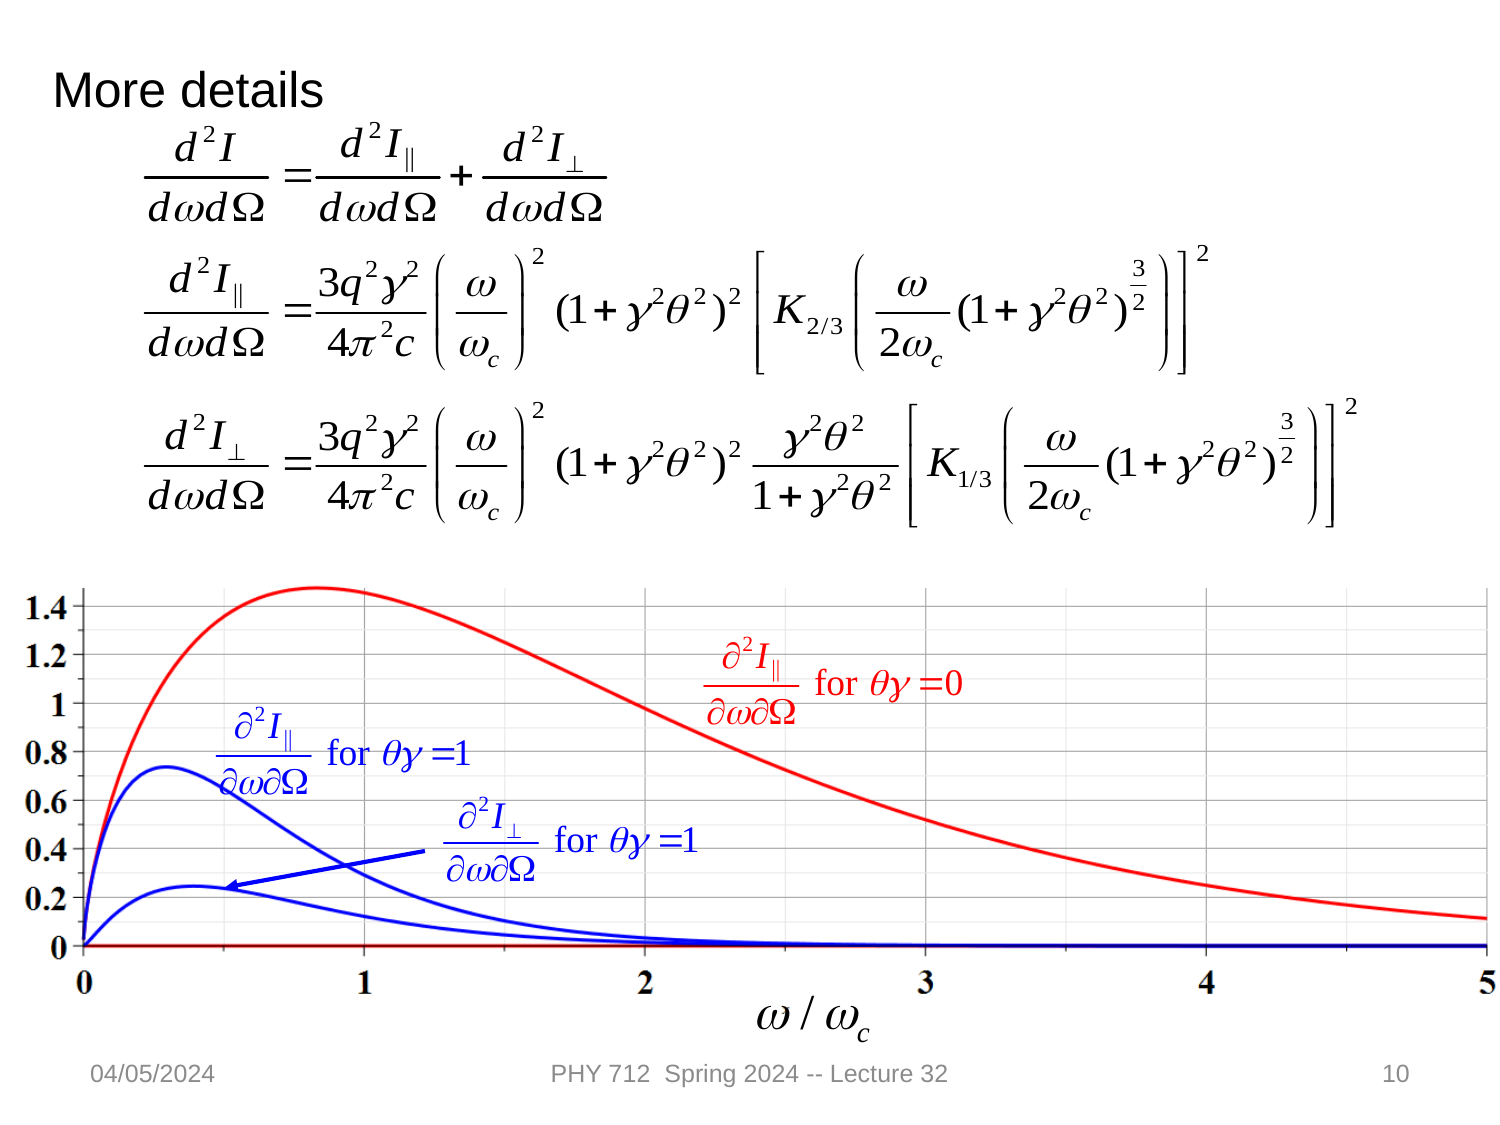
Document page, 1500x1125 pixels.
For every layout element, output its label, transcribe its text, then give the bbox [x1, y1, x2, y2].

picture [1, 577, 1500, 1024]
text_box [699, 628, 967, 731]
text_box More details [37, 49, 1263, 125]
footer PHY 712 Spring 2024 -- Lecture 32 [512, 1042, 988, 1103]
slide_number 10 [1074, 1042, 1425, 1103]
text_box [439, 789, 701, 888]
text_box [211, 698, 473, 801]
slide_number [75, 1042, 425, 1103]
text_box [136, 111, 1367, 536]
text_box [224, 850, 426, 888]
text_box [751, 984, 876, 1050]
